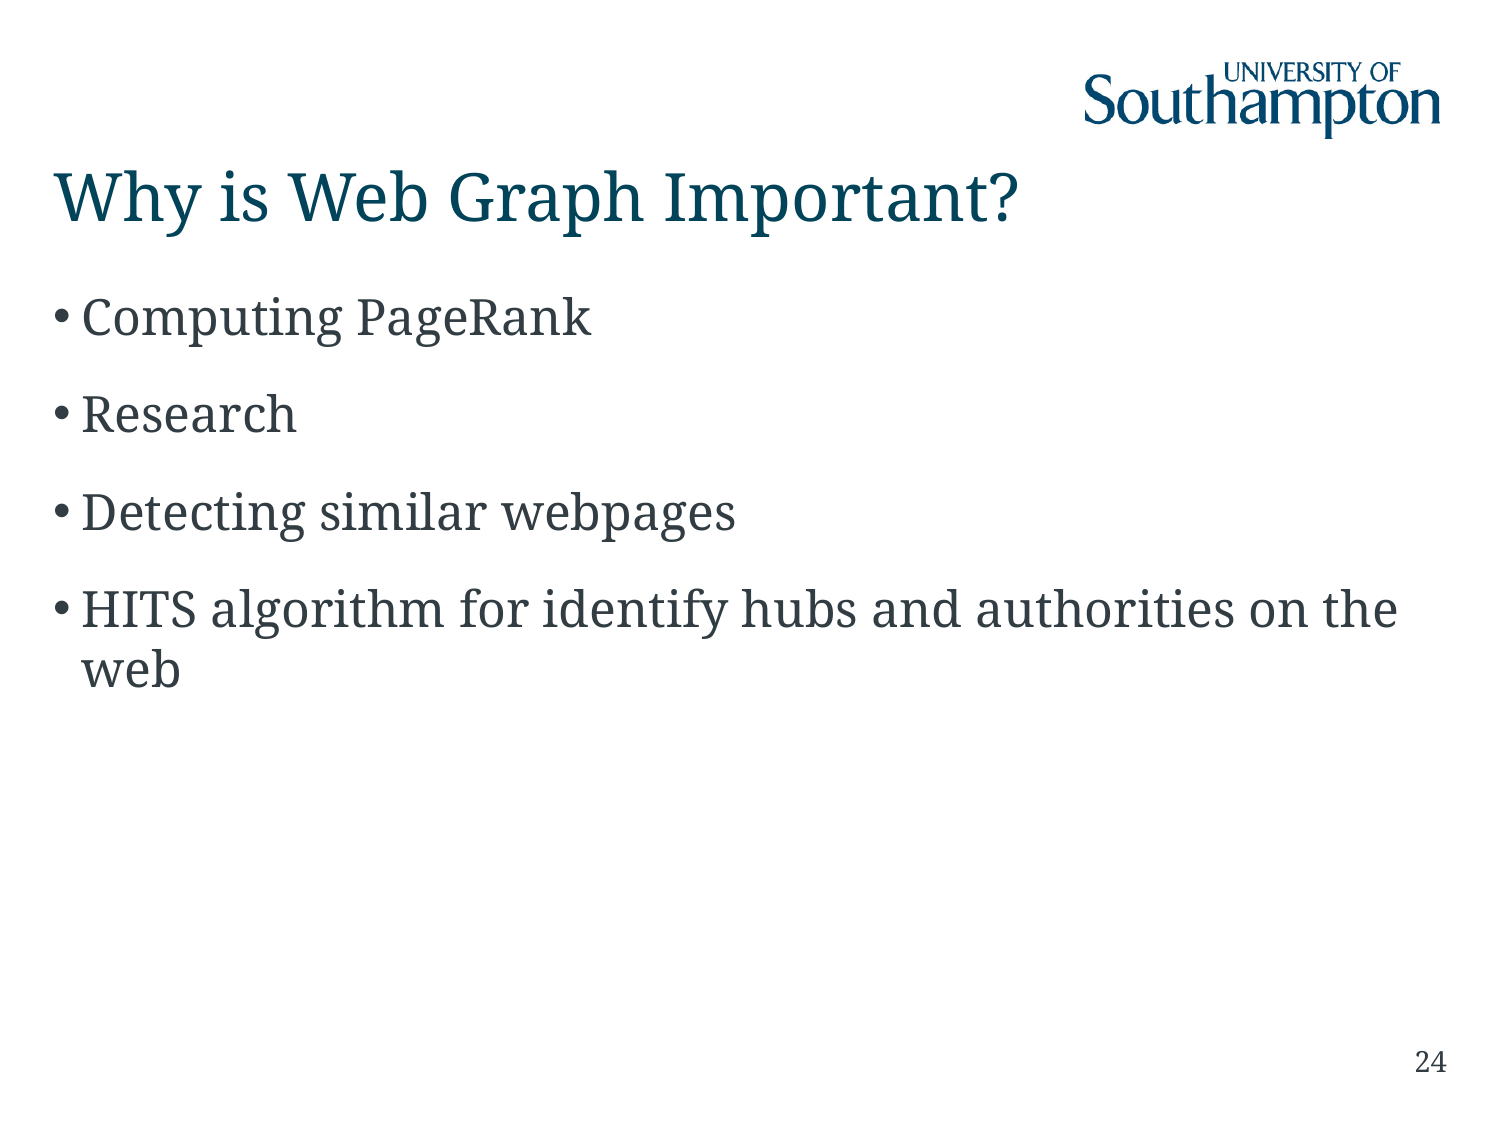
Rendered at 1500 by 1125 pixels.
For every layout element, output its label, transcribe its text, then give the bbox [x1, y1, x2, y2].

title Why is Web Graph Important? [52, 147, 1448, 255]
picture [1085, 62, 1440, 139]
slide_number 24 [1159, 1035, 1448, 1088]
list Computing PageRank Research Detecting similar webpages HITS algorithm for identify hubs and authorities on the web [52, 277, 1448, 1011]
